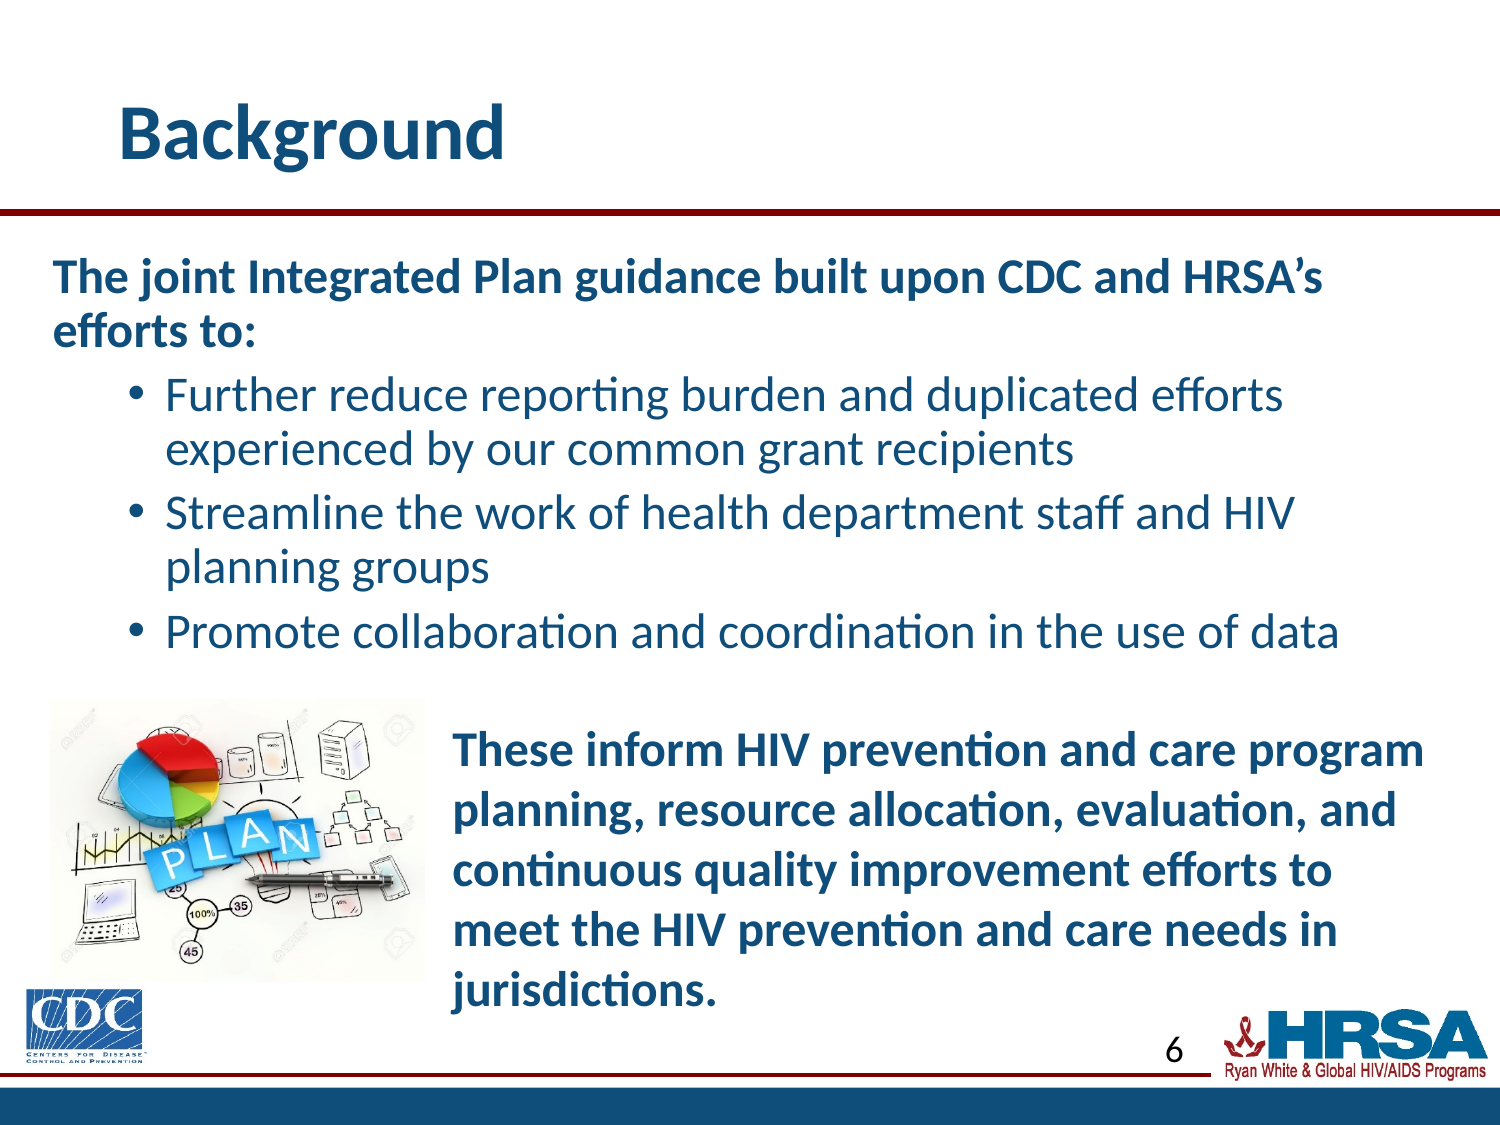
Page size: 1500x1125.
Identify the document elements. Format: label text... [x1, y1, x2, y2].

text_box These inform HIV prevention and care program planning, resource allocation, evaluation, and continuous quality improvement efforts to meet the HIV prevention and care needs in jurisdictions. [437, 708, 1461, 1069]
picture [49, 699, 425, 982]
list The joint Integrated Plan guidance built upon CDC and HRSA’s efforts to: Further reduce reporting burden and duplicated efforts experienced by our common grant recipients Streamline the work of health department staff and HIV planning groups Promote collaboration and coordination in the use of data [37, 242, 1461, 713]
title Background [103, 24, 1397, 242]
picture [24, 987, 147, 1065]
picture [1461, 1009, 1488, 1018]
slide_number 6 [1149, 1018, 1488, 1078]
